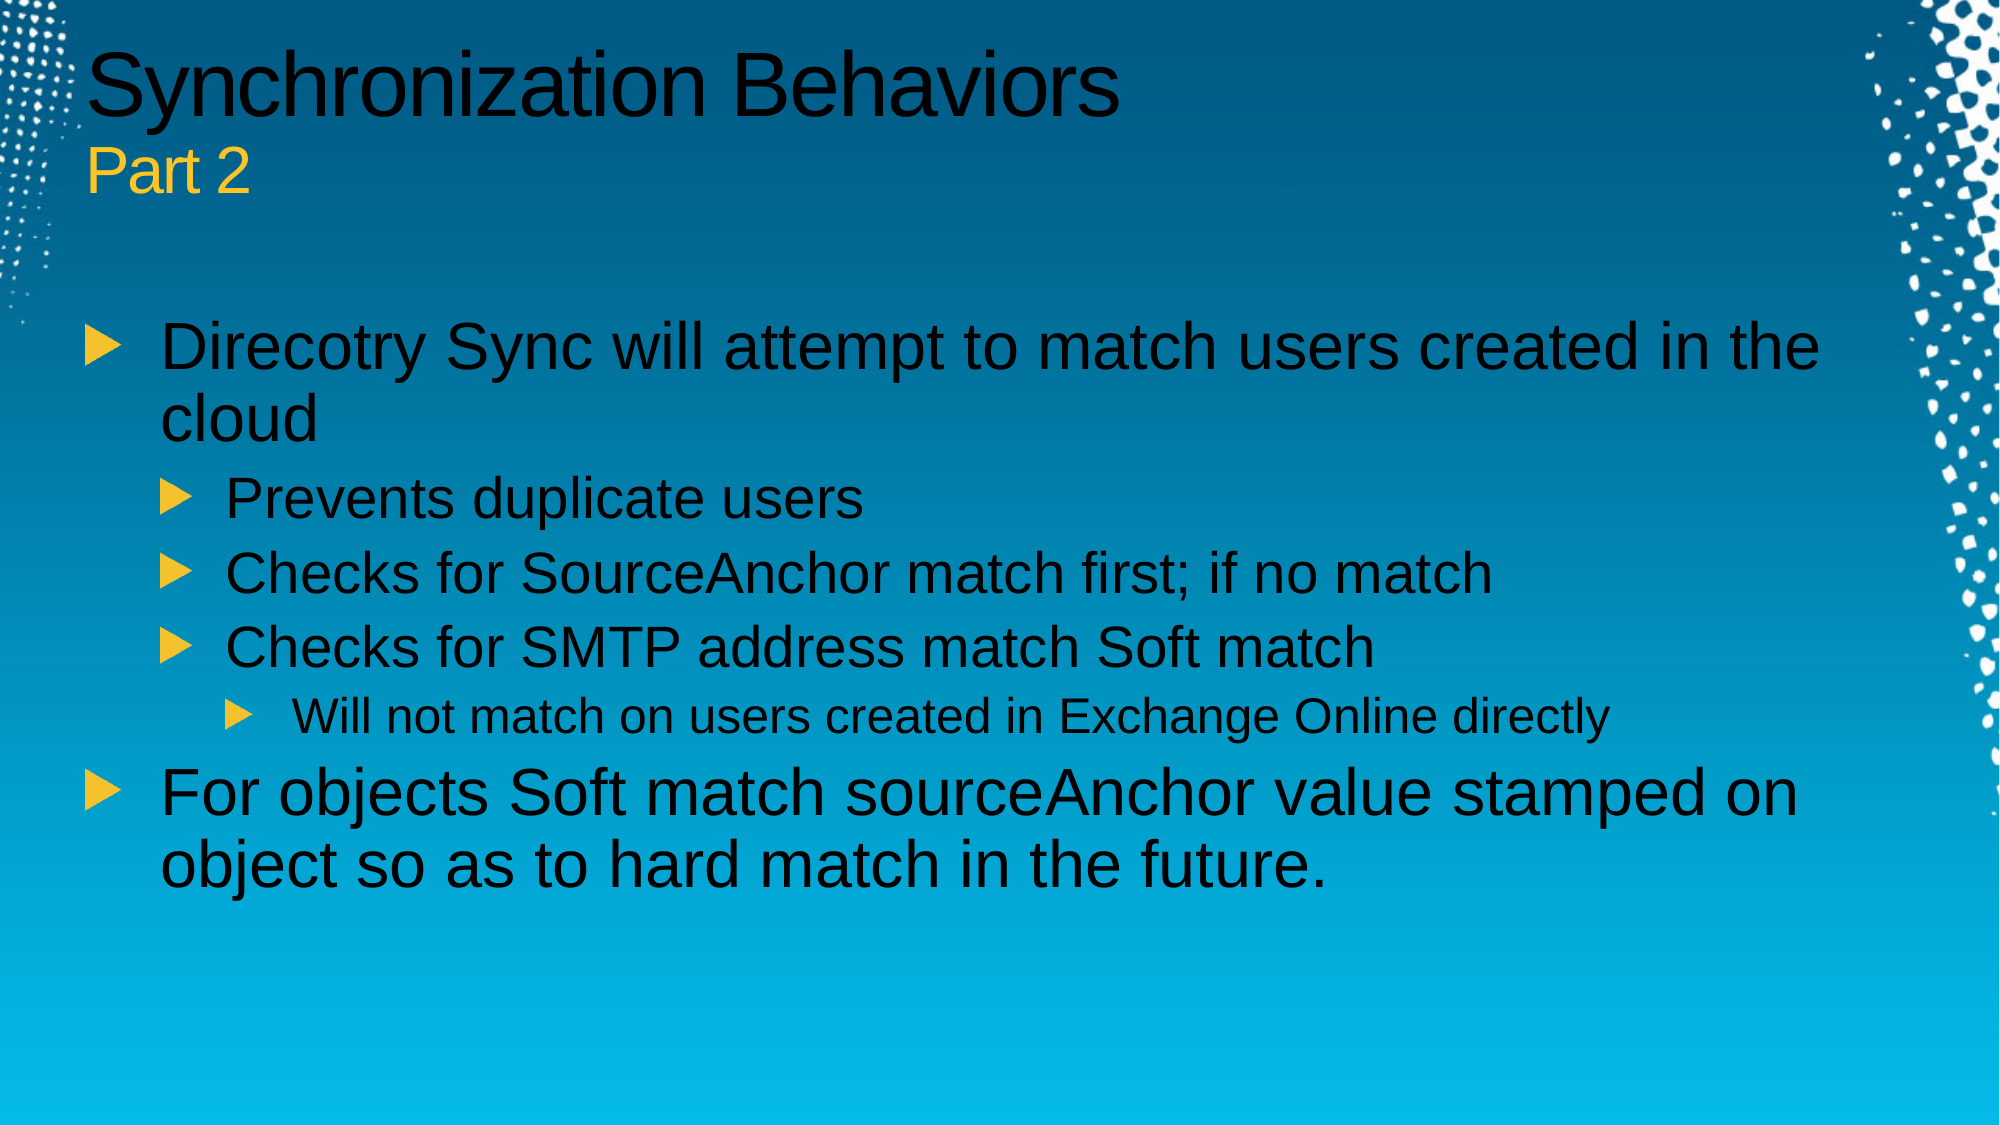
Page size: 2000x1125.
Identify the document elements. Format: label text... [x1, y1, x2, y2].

picture [1952, 502, 1967, 516]
picture [18, 0, 29, 6]
picture [1180, 708, 1194, 732]
picture [449, 852, 481, 886]
picture [1120, 708, 1133, 732]
picture [440, 773, 455, 814]
picture [1957, 187, 1971, 200]
picture [1972, 570, 1986, 583]
picture [1588, 708, 1600, 742]
picture [794, 852, 809, 886]
picture [33, 116, 40, 124]
picture [1348, 641, 1352, 666]
picture [1955, 246, 1965, 256]
picture [336, 641, 358, 666]
picture [745, 709, 750, 730]
picture [34, 101, 43, 111]
picture [9, 84, 15, 91]
picture [55, 62, 62, 69]
picture [1174, 780, 1190, 814]
picture [1930, 291, 1941, 297]
picture [1945, 213, 1955, 220]
picture [0, 155, 5, 163]
picture [1156, 707, 1165, 732]
picture [1089, 852, 1118, 886]
picture [1991, 637, 2000, 652]
picture [1960, 392, 1970, 403]
picture [1932, 235, 1943, 241]
picture [1256, 709, 1261, 730]
picture [6, 97, 12, 105]
picture [1555, 780, 1571, 814]
picture [1988, 691, 2000, 709]
picture [1892, 212, 1902, 216]
picture [304, 641, 329, 666]
picture [734, 641, 748, 666]
picture [253, 852, 282, 886]
picture [56, 47, 64, 55]
picture [766, 641, 780, 666]
picture [556, 709, 561, 730]
picture [1920, 257, 1932, 264]
picture [229, 641, 262, 666]
picture [1414, 709, 1420, 731]
picture [1602, 781, 1607, 828]
picture [514, 719, 524, 732]
picture [926, 641, 930, 666]
picture [1190, 641, 1198, 666]
picture [1064, 700, 1088, 732]
picture [1978, 517, 1987, 527]
picture [11, 55, 21, 64]
picture [1053, 641, 1057, 666]
picture [1276, 781, 1305, 814]
picture [16, 22, 23, 34]
picture [42, 31, 53, 39]
picture [513, 770, 548, 814]
picture [1921, 0, 1934, 8]
picture [1919, 367, 1930, 378]
picture [1979, 657, 1995, 676]
picture [1277, 852, 1306, 886]
picture [1935, 177, 1945, 189]
picture [1946, 525, 1956, 533]
picture [1220, 853, 1236, 886]
picture [272, 641, 276, 666]
picture [1958, 445, 1968, 460]
picture [26, 57, 34, 68]
picture [1925, 141, 1935, 155]
picture [1386, 781, 1390, 814]
picture [795, 768, 799, 814]
picture [1982, 714, 1993, 729]
picture [1911, 223, 1918, 230]
picture [161, 628, 190, 662]
picture [1991, 747, 2000, 765]
picture [161, 479, 190, 513]
picture [1981, 604, 2000, 620]
picture [573, 641, 593, 666]
picture [1984, 349, 1992, 357]
picture [1401, 708, 1406, 732]
picture [1507, 780, 1539, 814]
picture [774, 852, 790, 886]
picture [456, 641, 481, 666]
picture [1011, 780, 1040, 814]
picture [486, 708, 492, 732]
picture [886, 709, 891, 719]
picture [649, 852, 681, 886]
picture [800, 641, 804, 666]
picture [1973, 368, 1982, 380]
picture [203, 840, 208, 886]
picture [0, 40, 9, 45]
picture [0, 24, 9, 33]
picture [660, 780, 676, 814]
picture [43, 42, 49, 53]
picture [1303, 641, 1311, 666]
picture [1955, 557, 1965, 573]
picture [1539, 708, 1552, 732]
picture [1929, 27, 1945, 45]
picture [828, 709, 834, 731]
picture [1926, 344, 1939, 358]
picture [556, 852, 585, 886]
picture [730, 840, 735, 886]
picture [1909, 274, 1920, 291]
picture [290, 852, 316, 886]
picture [1242, 708, 1248, 741]
picture [1729, 780, 1758, 814]
picture [1995, 582, 2000, 595]
picture [164, 852, 193, 886]
picture [1200, 780, 1229, 814]
picture [1317, 641, 1339, 666]
picture [1365, 781, 1381, 814]
picture [1611, 780, 1629, 814]
picture [366, 641, 387, 666]
picture [1900, 240, 1912, 254]
picture [360, 853, 386, 886]
picture [1946, 155, 1961, 167]
picture [1527, 709, 1532, 719]
picture [234, 853, 243, 900]
picture [307, 700, 317, 727]
picture [1104, 780, 1120, 814]
picture [205, 780, 234, 814]
picture [18, 13, 26, 19]
picture [593, 707, 601, 732]
picture [3, 10, 11, 18]
picture [1953, 301, 1962, 312]
picture [161, 554, 190, 587]
picture [974, 641, 1001, 666]
picture [919, 852, 935, 886]
picture [525, 641, 555, 666]
picture [1963, 278, 1976, 291]
picture [1963, 535, 1977, 550]
picture [16, 143, 21, 151]
picture [1914, 308, 1929, 326]
picture [680, 780, 695, 814]
picture [785, 641, 789, 666]
picture [790, 708, 808, 731]
picture [1008, 641, 1016, 666]
picture [1031, 845, 1046, 886]
picture [849, 781, 875, 814]
picture [943, 641, 948, 666]
picture [282, 780, 311, 814]
picture [1562, 703, 1572, 732]
picture [1047, 770, 1087, 814]
picture [244, 781, 248, 814]
picture [1095, 781, 1099, 814]
picture [408, 780, 434, 814]
picture [47, 0, 57, 10]
picture [1950, 359, 1960, 366]
picture [1768, 781, 1772, 814]
picture [804, 780, 820, 814]
picture [882, 780, 911, 814]
picture [961, 641, 965, 666]
picture [665, 708, 670, 732]
picture [989, 852, 1005, 886]
picture [693, 708, 703, 732]
picture [874, 852, 900, 886]
picture [1312, 780, 1344, 814]
picture [33, 88, 42, 97]
picture [1963, 589, 1976, 607]
picture [1914, 164, 1923, 177]
picture [942, 781, 946, 814]
picture [910, 840, 914, 886]
picture [688, 853, 692, 886]
picture [1935, 431, 1946, 449]
picture [1922, 200, 1934, 207]
picture [404, 708, 409, 732]
picture [591, 768, 606, 814]
picture [898, 720, 908, 732]
picture [1239, 781, 1243, 814]
picture [45, 16, 55, 24]
picture [1142, 840, 1157, 886]
picture [212, 852, 230, 886]
picture [490, 641, 494, 666]
picture [1992, 438, 2000, 448]
picture [86, 325, 119, 364]
picture [54, 76, 60, 83]
picture [1974, 683, 1985, 694]
picture [1972, 312, 1985, 322]
picture [1993, 321, 2000, 339]
picture [1164, 853, 1180, 886]
picture [614, 840, 618, 886]
picture [610, 773, 625, 814]
picture [1546, 781, 1550, 814]
picture [1983, 404, 1992, 414]
picture [880, 641, 902, 666]
picture [1674, 780, 1692, 814]
picture [1241, 853, 1245, 886]
picture [1172, 720, 1182, 732]
picture [1456, 781, 1482, 814]
picture [870, 709, 876, 731]
picture [1637, 780, 1666, 814]
picture [720, 709, 738, 729]
picture [708, 852, 726, 886]
picture [10, 69, 17, 78]
picture [556, 780, 585, 814]
picture [637, 708, 643, 731]
picture [1928, 399, 1939, 415]
picture [980, 853, 984, 886]
picture [1197, 845, 1212, 886]
picture [1602, 708, 1608, 722]
picture [906, 708, 921, 732]
picture [1297, 699, 1329, 732]
picture [486, 853, 512, 886]
picture [1941, 324, 1952, 332]
picture [13, 41, 25, 49]
picture [1031, 707, 1040, 732]
picture [24, 72, 32, 79]
picture [1994, 382, 2000, 391]
picture [393, 852, 422, 886]
picture [352, 781, 361, 828]
list Direcotry Sync will attempt to match users created in the cloud Prevents duplicate users Checks for SourceAnchor match first; if no match Checks for SMTP address match Soft match Will not match on users created in Exchange Online directly For objects Soft match sourceAnchor value stamped on object so as to hard match in the future. [85, 312, 1914, 641]
picture [1054, 840, 1058, 886]
picture [649, 641, 677, 666]
picture [1106, 723, 1113, 732]
picture [1165, 768, 1169, 814]
picture [1221, 641, 1225, 666]
picture [1511, 709, 1517, 731]
picture [536, 845, 551, 886]
picture [1968, 481, 1978, 492]
picture [1777, 780, 1793, 814]
picture [1938, 122, 1950, 133]
picture [395, 641, 417, 666]
picture [1215, 708, 1220, 732]
picture [1935, 0, 2000, 306]
picture [33, 0, 42, 10]
picture [1139, 641, 1164, 666]
picture [978, 780, 1004, 814]
picture [28, 42, 36, 53]
picture [1925, 87, 1941, 99]
picture [765, 853, 769, 886]
picture [443, 703, 453, 732]
title Synchronization Behaviors Part 2 [85, 37, 1914, 211]
picture [623, 852, 639, 886]
picture [1230, 738, 1241, 742]
picture [321, 768, 326, 814]
picture [1269, 641, 1296, 666]
picture [1430, 709, 1435, 719]
picture [1990, 492, 2000, 505]
picture [17, 129, 23, 136]
picture [1228, 708, 1235, 731]
picture [1185, 853, 1189, 886]
picture [851, 641, 873, 666]
picture [939, 708, 946, 731]
picture [1238, 641, 1243, 666]
picture [1988, 547, 2000, 561]
picture [86, 770, 119, 809]
picture [760, 780, 786, 814]
picture [1942, 269, 1953, 276]
picture [1969, 625, 1985, 642]
picture [739, 773, 754, 814]
picture [294, 700, 307, 732]
picture [958, 781, 962, 814]
picture [819, 852, 851, 886]
picture [1351, 708, 1356, 732]
picture [1980, 460, 1987, 469]
picture [30, 14, 40, 23]
picture [321, 845, 336, 886]
picture [460, 781, 486, 814]
picture [31, 131, 37, 138]
picture [1970, 426, 1980, 436]
picture [701, 641, 728, 666]
picture [29, 27, 38, 38]
picture [167, 770, 197, 814]
picture [499, 707, 506, 732]
picture [541, 704, 551, 732]
picture [38, 74, 47, 80]
picture [226, 700, 250, 728]
picture [651, 781, 655, 814]
picture [1942, 465, 1958, 483]
picture [1130, 780, 1156, 814]
picture [753, 641, 757, 666]
picture [854, 845, 869, 886]
picture [58, 32, 66, 41]
picture [41, 59, 48, 67]
picture [1400, 780, 1429, 814]
picture [818, 641, 843, 666]
picture [622, 709, 628, 731]
picture [432, 709, 438, 731]
picture [1487, 773, 1502, 814]
picture [522, 709, 537, 732]
picture [953, 708, 960, 719]
picture [1063, 852, 1079, 886]
picture [1455, 708, 1467, 732]
picture [1022, 641, 1044, 666]
picture [704, 780, 736, 814]
picture [1696, 768, 1701, 814]
picture [317, 700, 336, 732]
picture [1257, 853, 1261, 886]
picture [1575, 780, 1590, 814]
picture [1948, 413, 1958, 424]
picture [1101, 641, 1131, 666]
picture [967, 708, 973, 731]
picture [417, 709, 422, 730]
picture [1935, 379, 1948, 391]
picture [1256, 641, 1260, 666]
picture [1963, 335, 1972, 344]
picture [924, 702, 934, 732]
picture [1915, 109, 1924, 119]
picture [330, 780, 348, 814]
picture [371, 780, 400, 814]
picture [921, 781, 937, 814]
